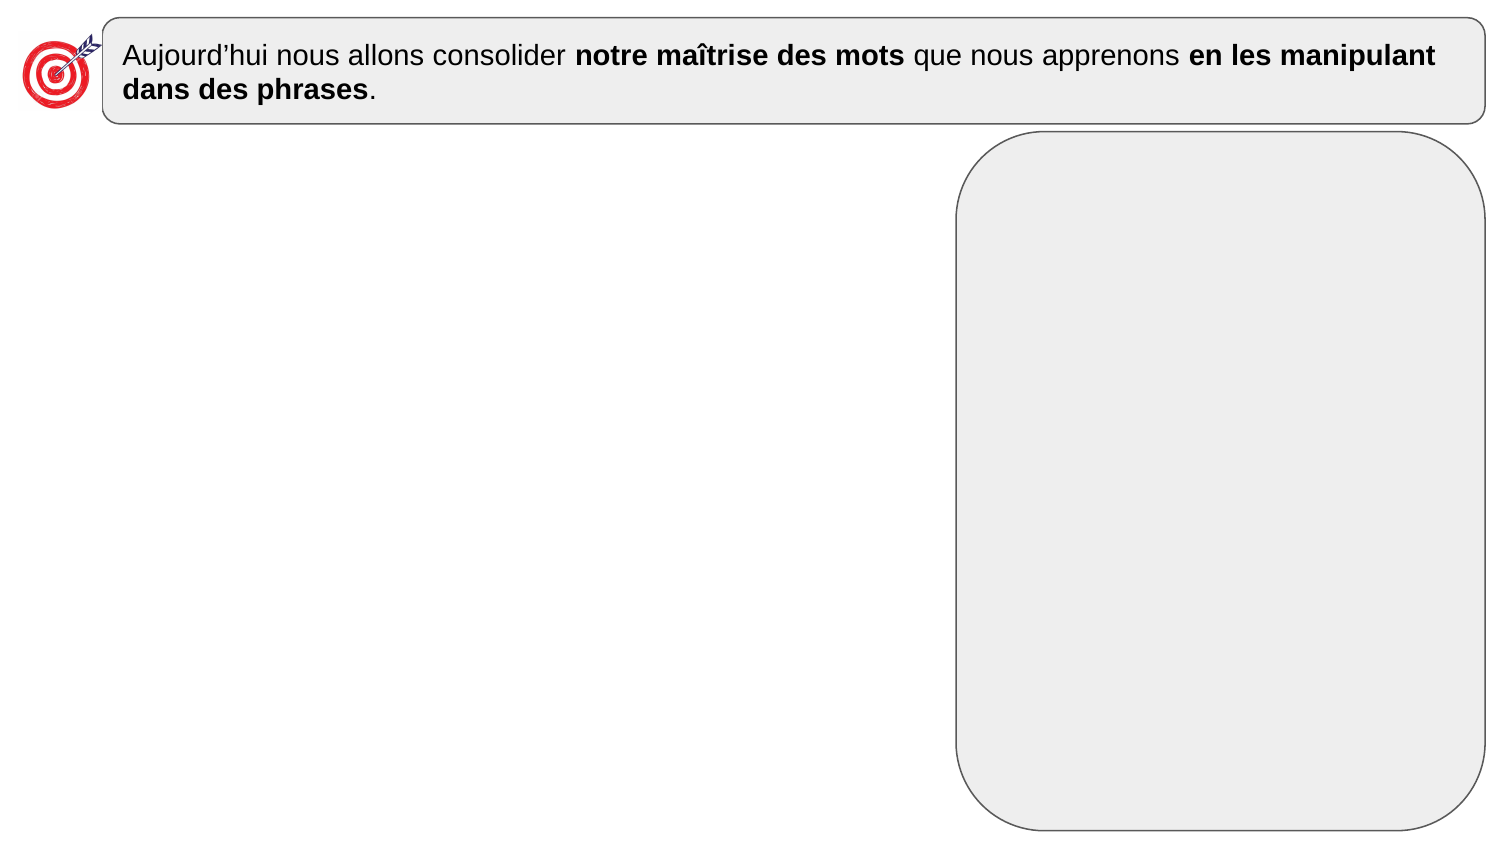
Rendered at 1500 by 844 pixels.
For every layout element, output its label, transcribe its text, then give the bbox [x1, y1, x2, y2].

picture [17, 30, 103, 111]
text_box [956, 131, 1486, 831]
text_box Aujourd’hui nous allons consolider notre maîtrise des mots que nous apprenons en les manipulant dans des phrases. [103, 17, 1486, 124]
